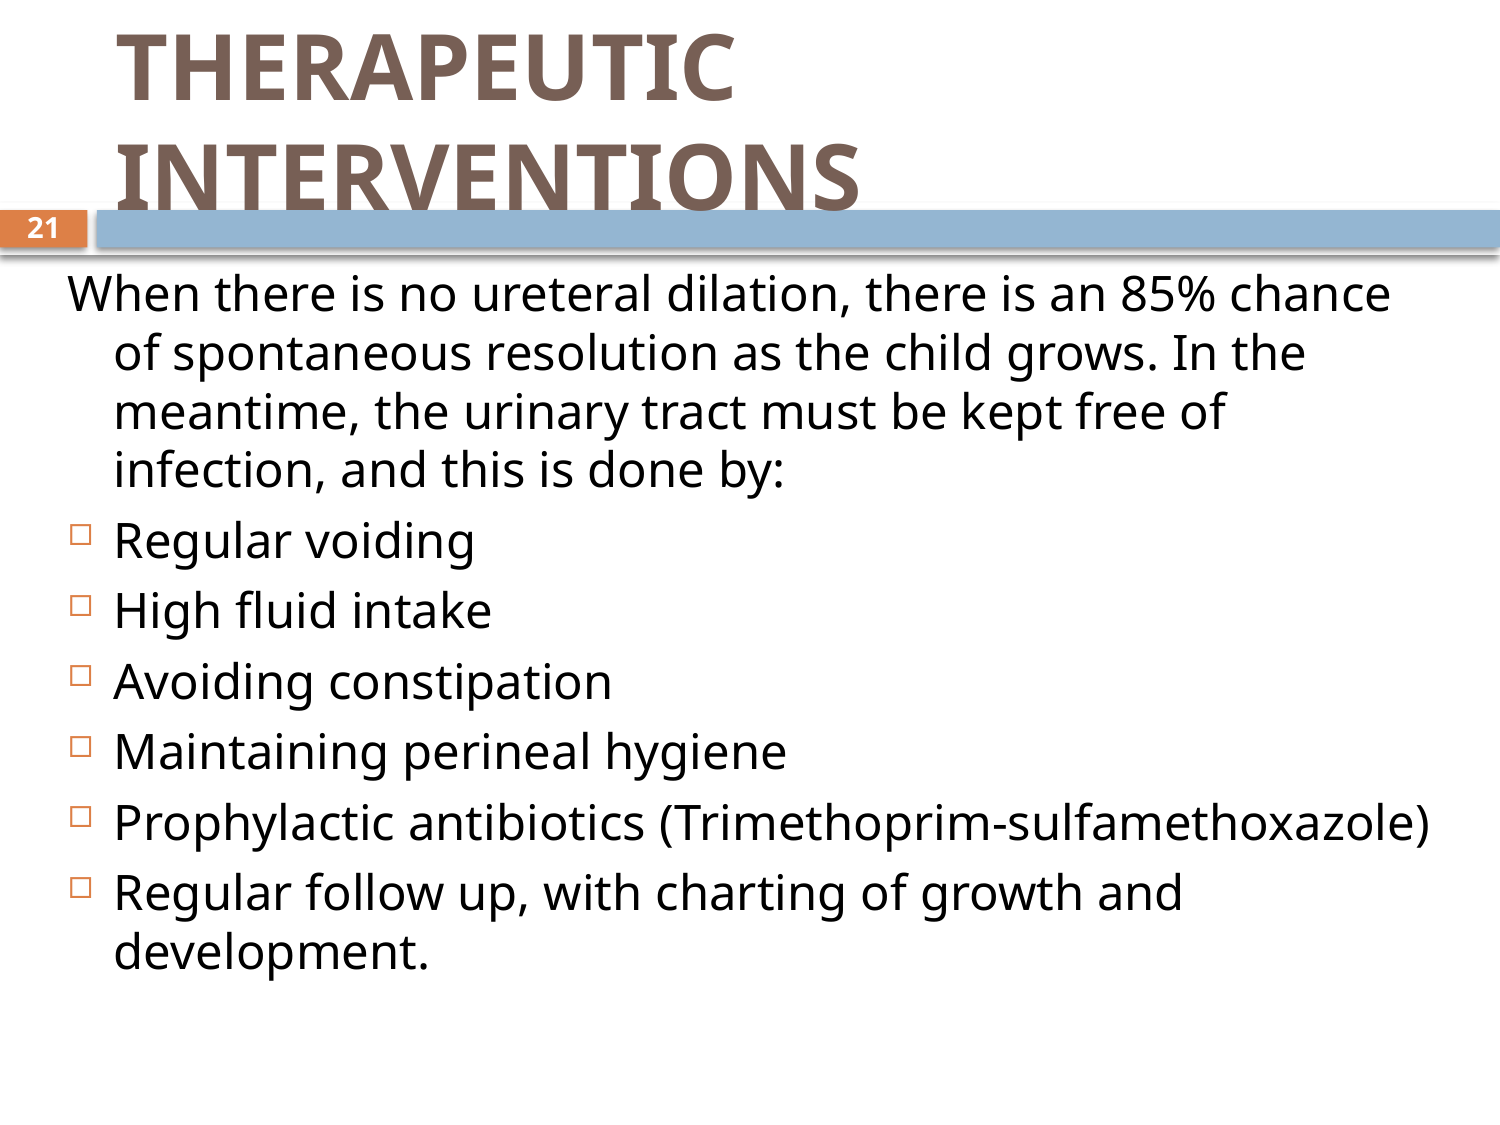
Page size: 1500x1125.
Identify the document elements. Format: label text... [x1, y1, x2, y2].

slide_number 21 [0, 208, 88, 249]
list When there is no ureteral dilation, there is an 85% chance of spontaneous resolution as the child grows. In the meantime, the urinary tract must be kept free of infection, and this is done by: Regular voiding High fluid intake Avoiding constipation Maintaining perineal hygiene Prophylactic antibiotics (Trimethoprim-sulfamethoxazole) Regular follow up, with charting of growth and development. [53, 255, 1449, 1006]
title THERAPEUTIC INTERVENTIONS [100, 37, 1438, 200]
